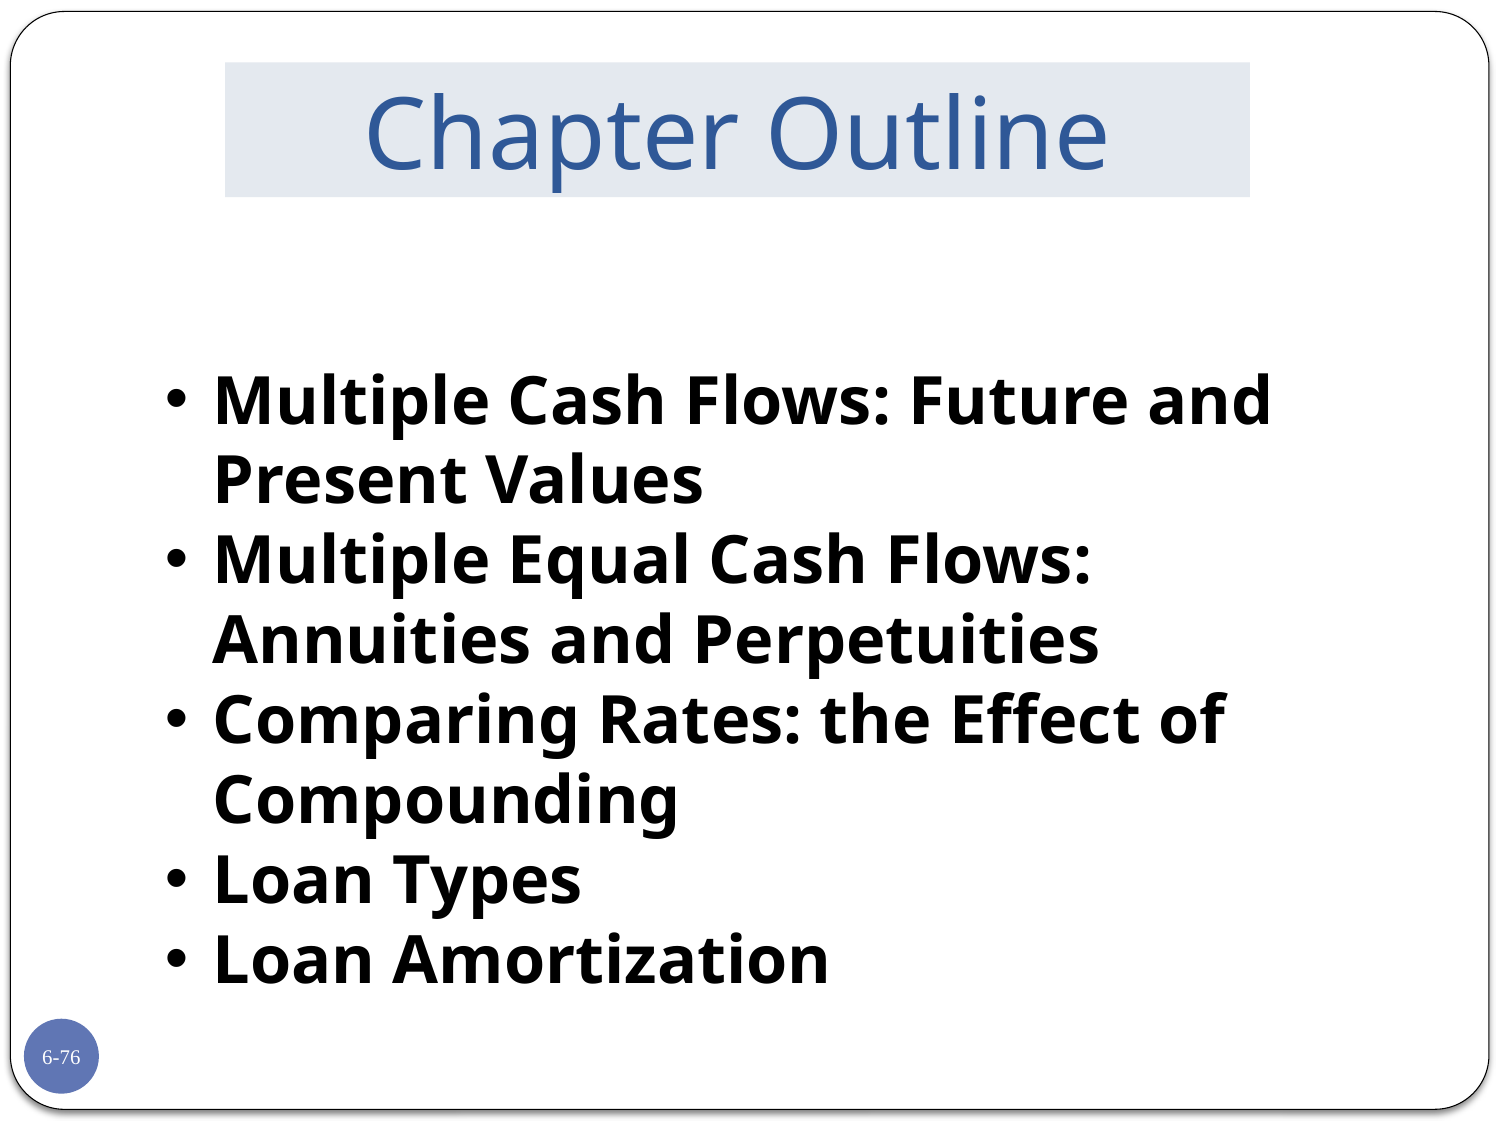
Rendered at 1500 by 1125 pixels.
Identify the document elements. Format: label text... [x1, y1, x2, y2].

text_box Multiple Cash Flows: Future and Present Values Multiple Equal Cash Flows: Annuities and Perpetuities Comparing Rates: the Effect of Compounding Loan Types Loan Amortization [150, 350, 1325, 1055]
text_box Chapter Outline [225, 62, 1250, 198]
slide_number 6-76 [23, 1018, 99, 1094]
